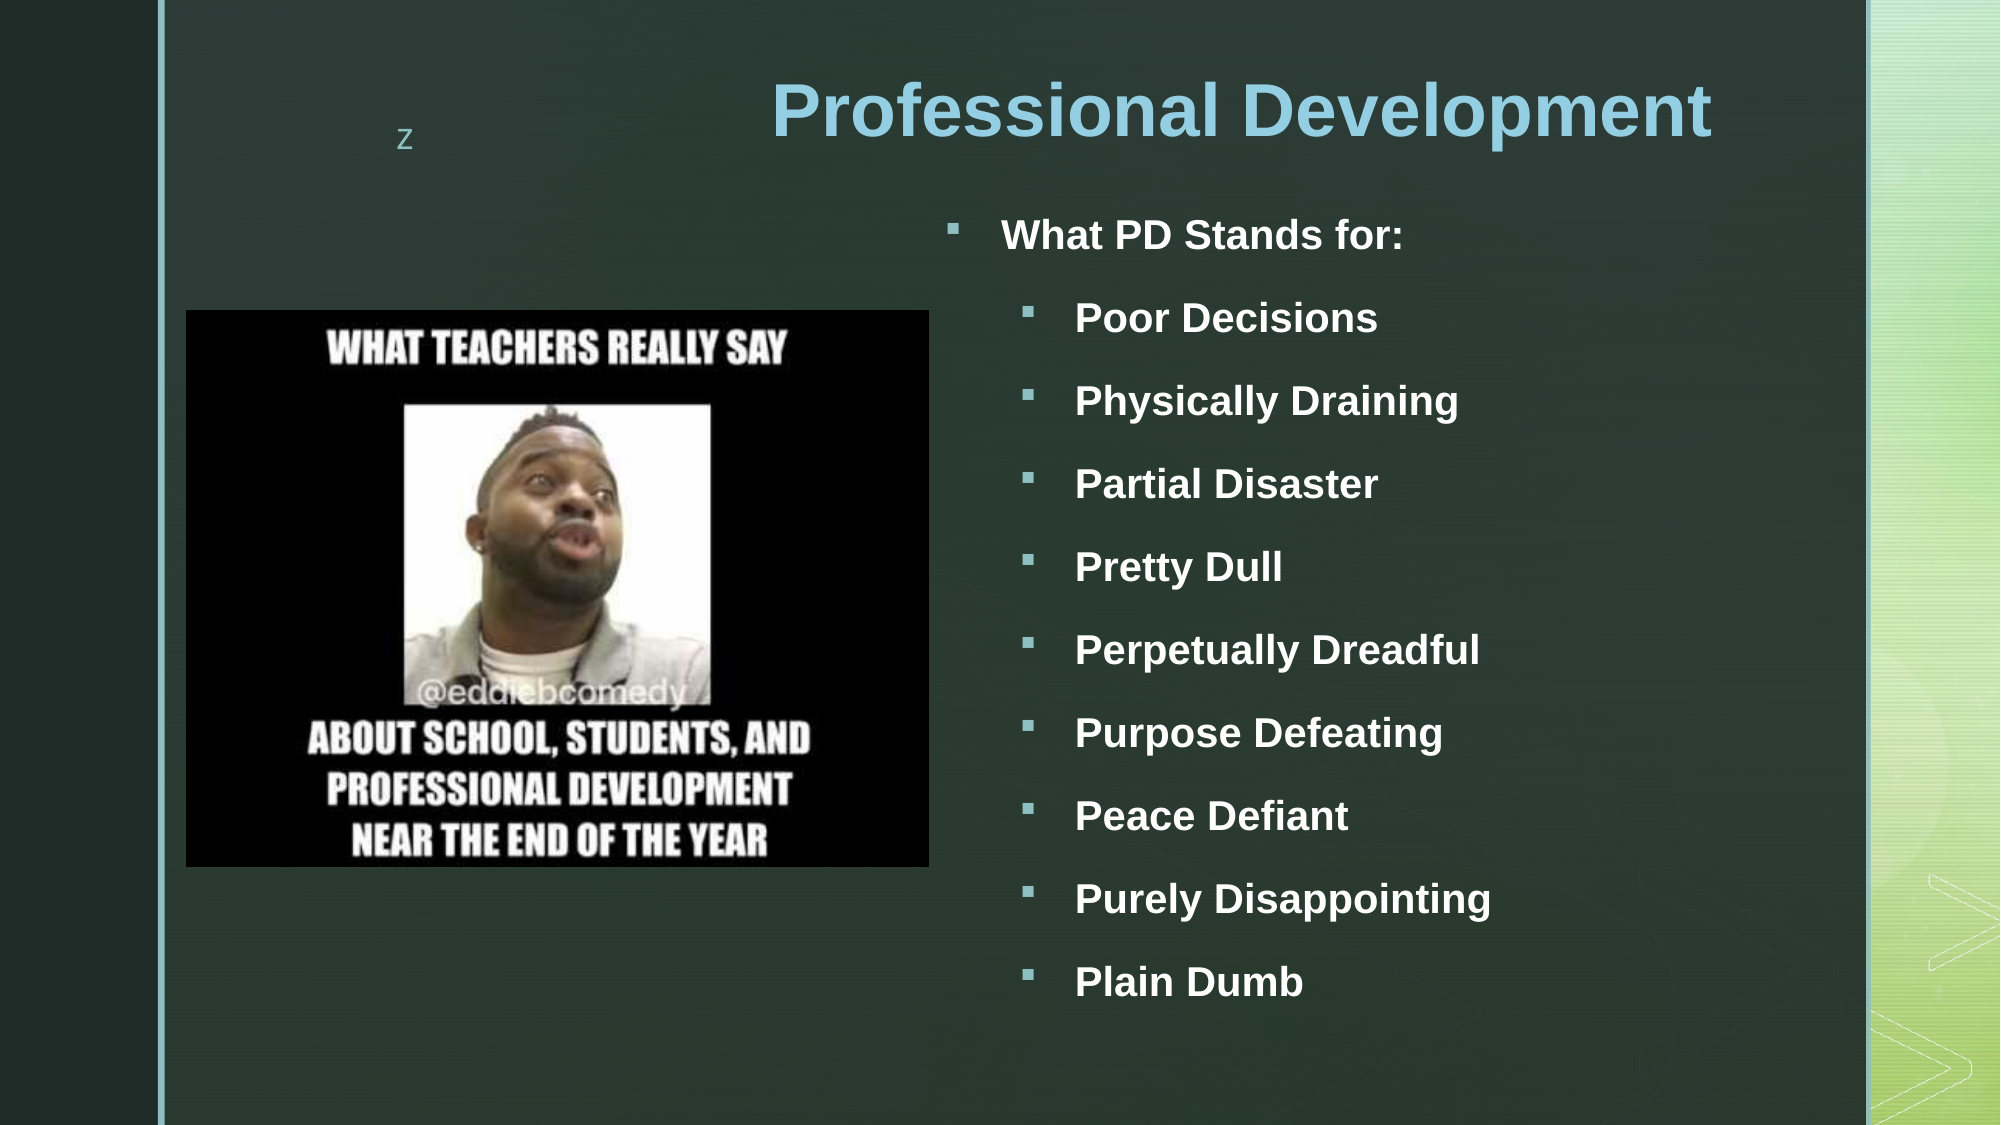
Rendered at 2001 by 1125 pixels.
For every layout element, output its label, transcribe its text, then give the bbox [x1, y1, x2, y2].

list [185, 309, 930, 868]
picture [1871, 0, 2001, 1125]
title Professional Development [424, 63, 1729, 242]
list What PD Stands for: Poor Decisions Physically Draining Partial Disaster Pretty Dull Perpetually Dreadful Purpose Defeating Peace Defiant Purely Disappointing Plain Dumb [929, 190, 1841, 1065]
